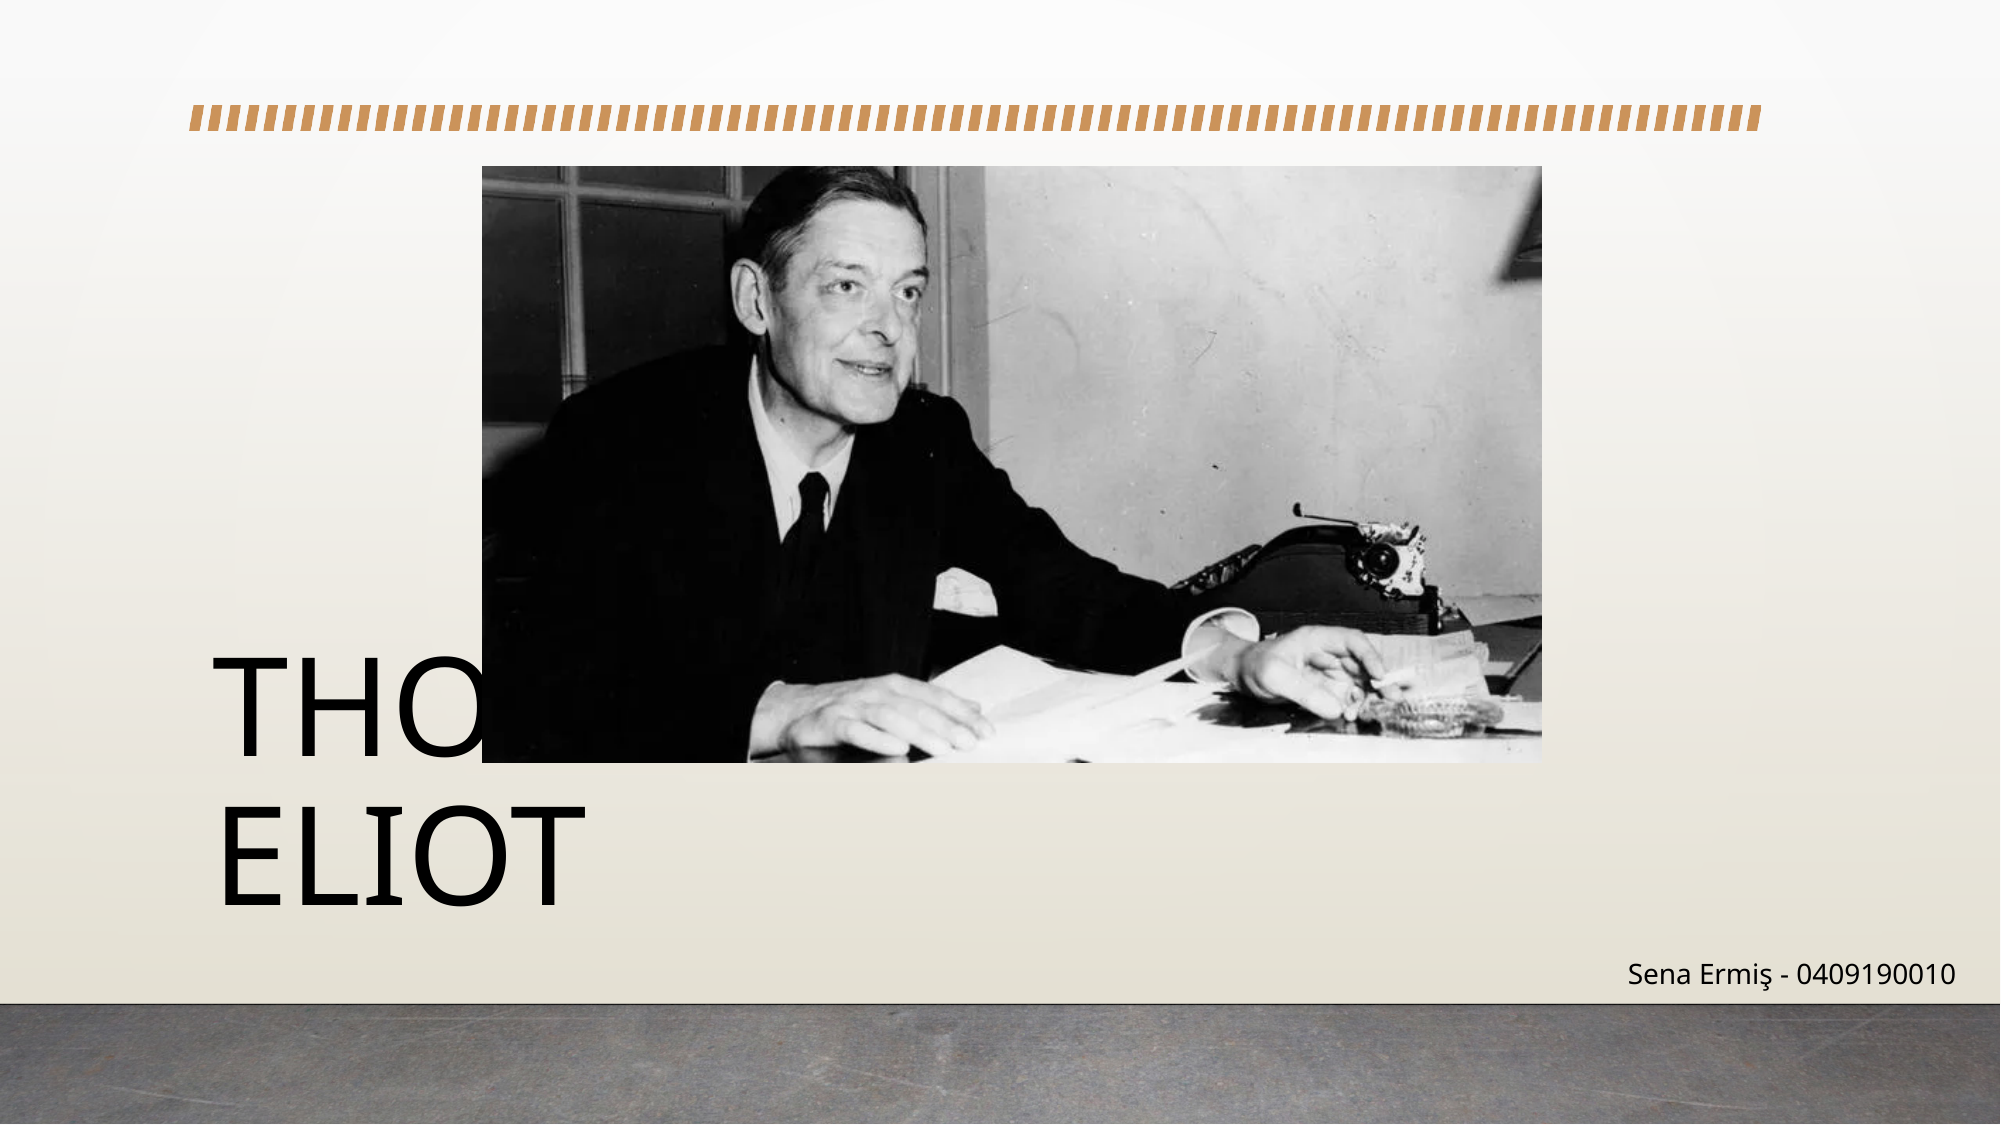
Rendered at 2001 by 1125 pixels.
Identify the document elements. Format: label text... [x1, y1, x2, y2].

picture [0, 1004, 2000, 1124]
subtitle Sena Ermiş - 0409190010 [1612, 934, 2000, 1006]
picture [482, 165, 1543, 763]
title THOMAS STEARNS ELIOT [197, 627, 1802, 935]
